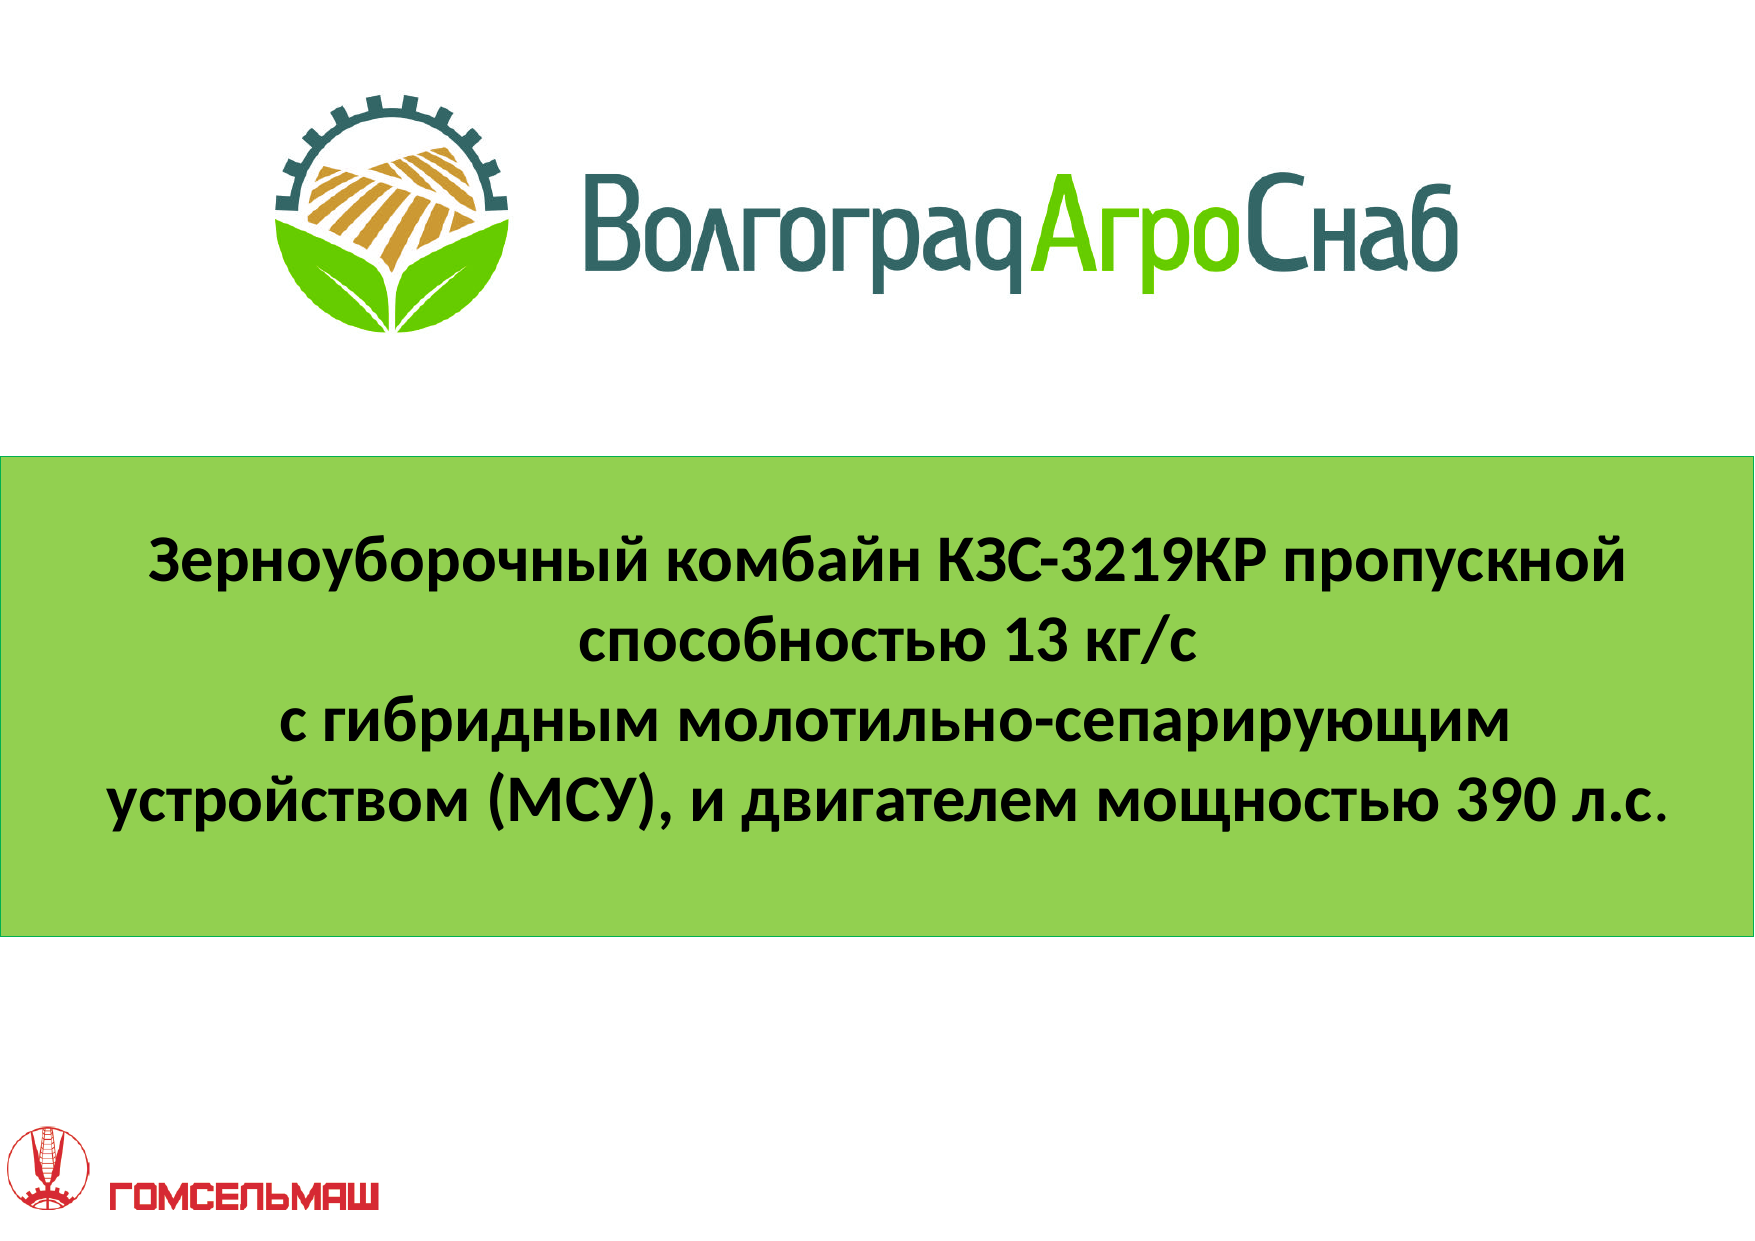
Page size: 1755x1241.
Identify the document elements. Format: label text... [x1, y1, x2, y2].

picture [208, 0, 1510, 398]
title Зерноуборочный комбайн КЗС-3219КР пропускной способностью 13 кг/с с гибридным молотильно-сепарирующим устройством (МСУ), и двигателем мощностью 390 л.с. [56, 504, 1721, 845]
picture [3, 1122, 392, 1232]
text_box [0, 456, 1754, 937]
